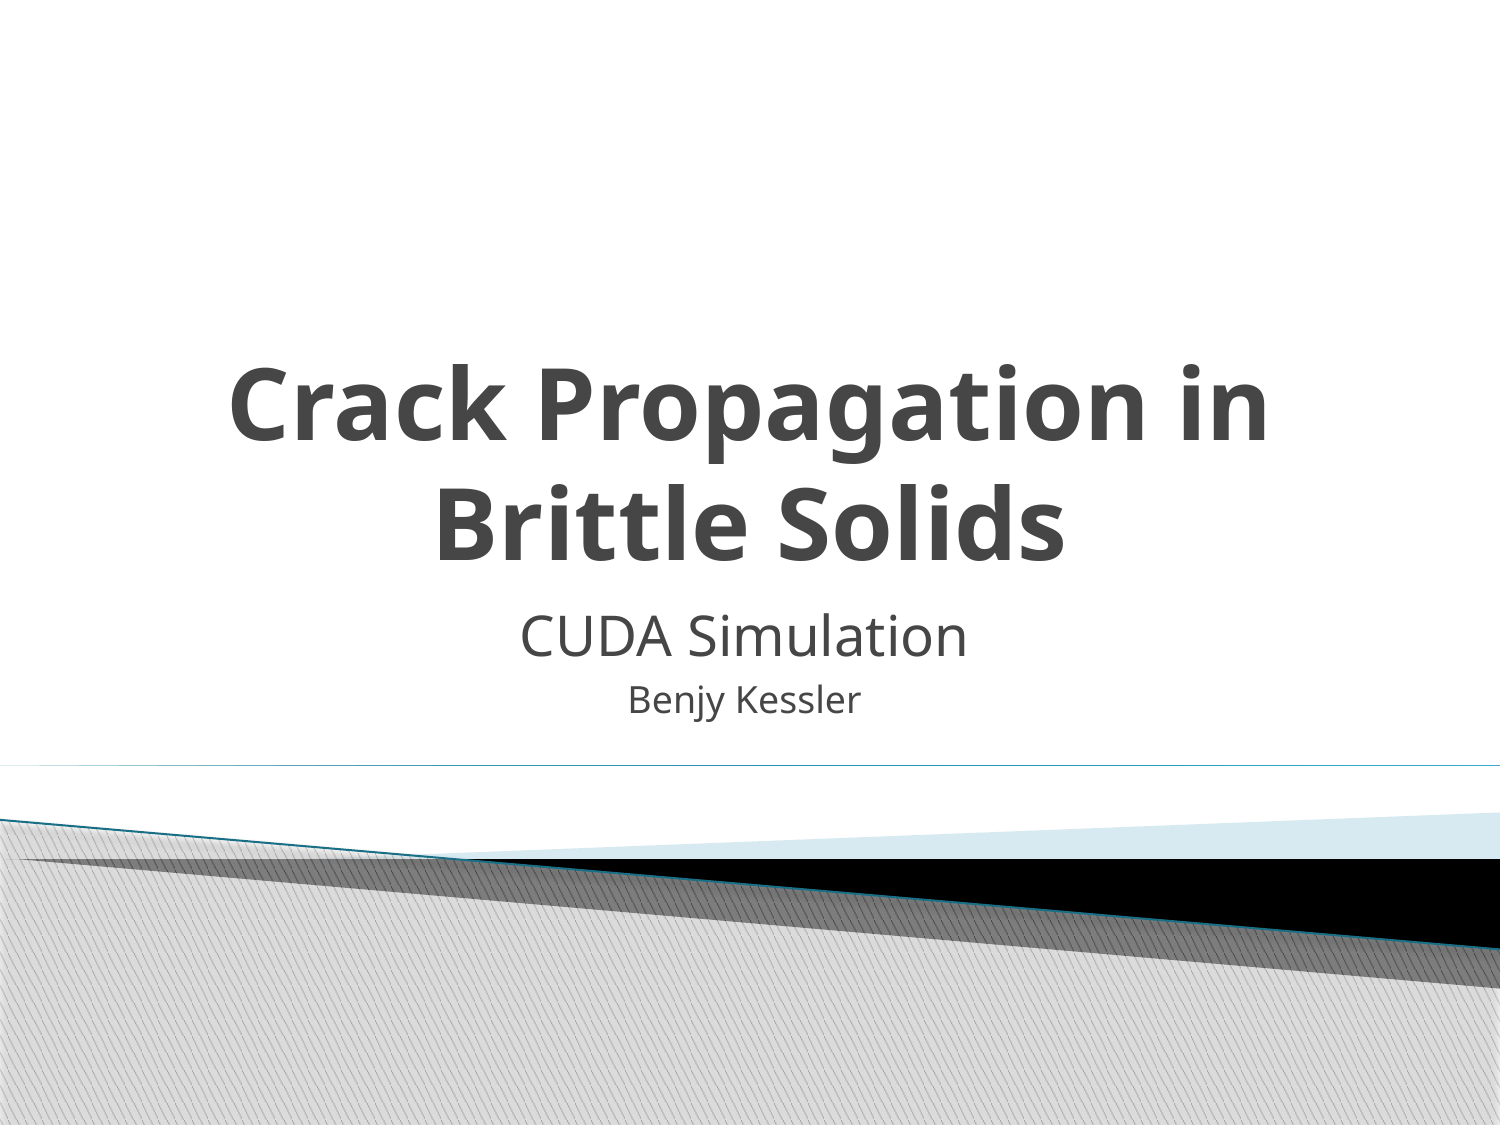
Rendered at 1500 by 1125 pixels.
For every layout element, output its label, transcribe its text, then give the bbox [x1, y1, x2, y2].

title Crack Propagation in Brittle Solids [112, 287, 1388, 588]
picture [5, 859, 1500, 989]
subtitle CUDA Simulation Benjy Kessler [112, 592, 1388, 790]
